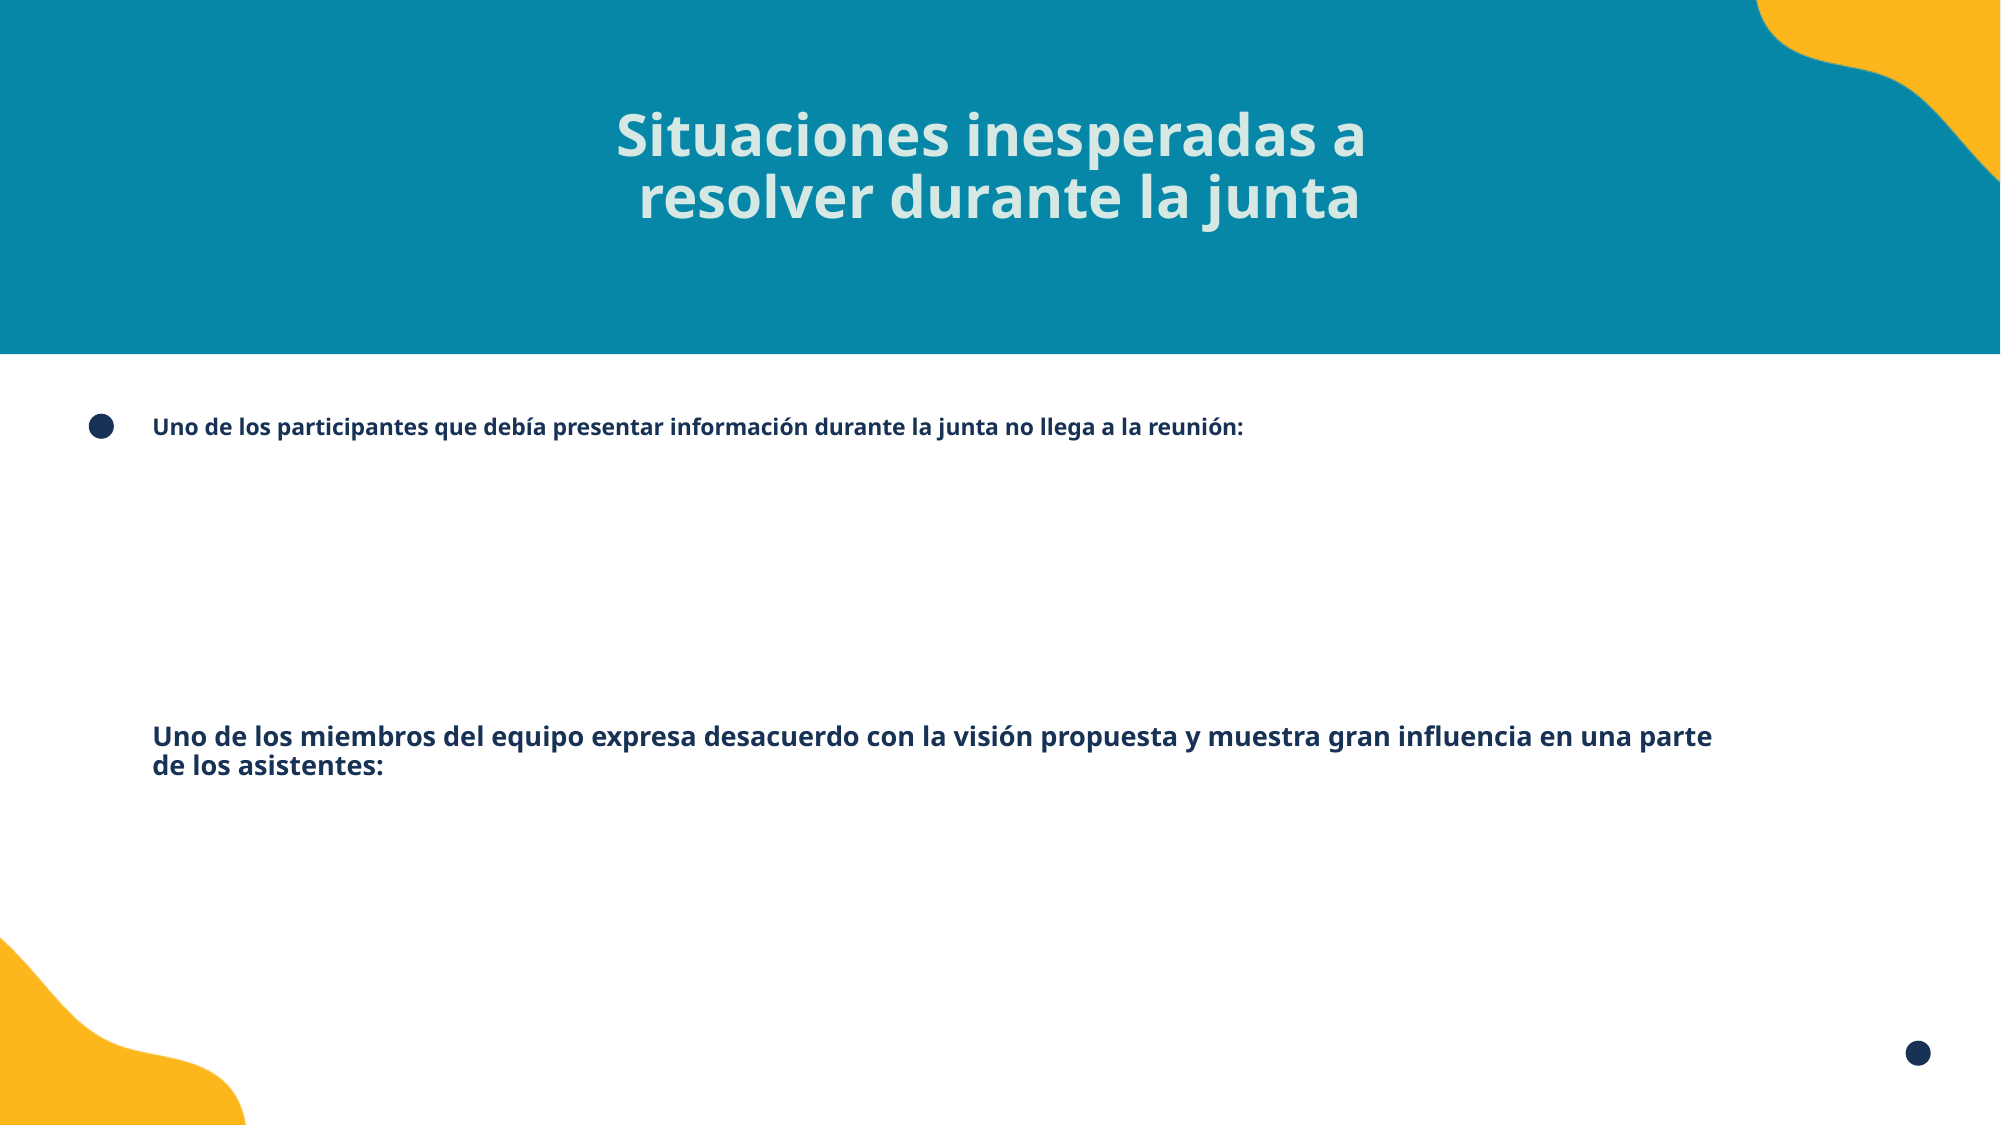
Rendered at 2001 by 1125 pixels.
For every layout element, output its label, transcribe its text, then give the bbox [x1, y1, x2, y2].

text_box [87, 412, 115, 440]
picture [0, 919, 247, 1125]
text_box [1904, 1039, 1932, 1067]
list Uno de los participantes que debía presentar información durante la junta no llega a la reunión: [137, 408, 1843, 449]
picture [1757, 0, 2001, 182]
list Uno de los miembros del equipo expresa desacuerdo con la visión propuesta y muestra gran influencia en una parte de los asistentes: [137, 715, 1752, 808]
title Situaciones inesperadas a resolver durante la junta [137, 59, 1863, 278]
